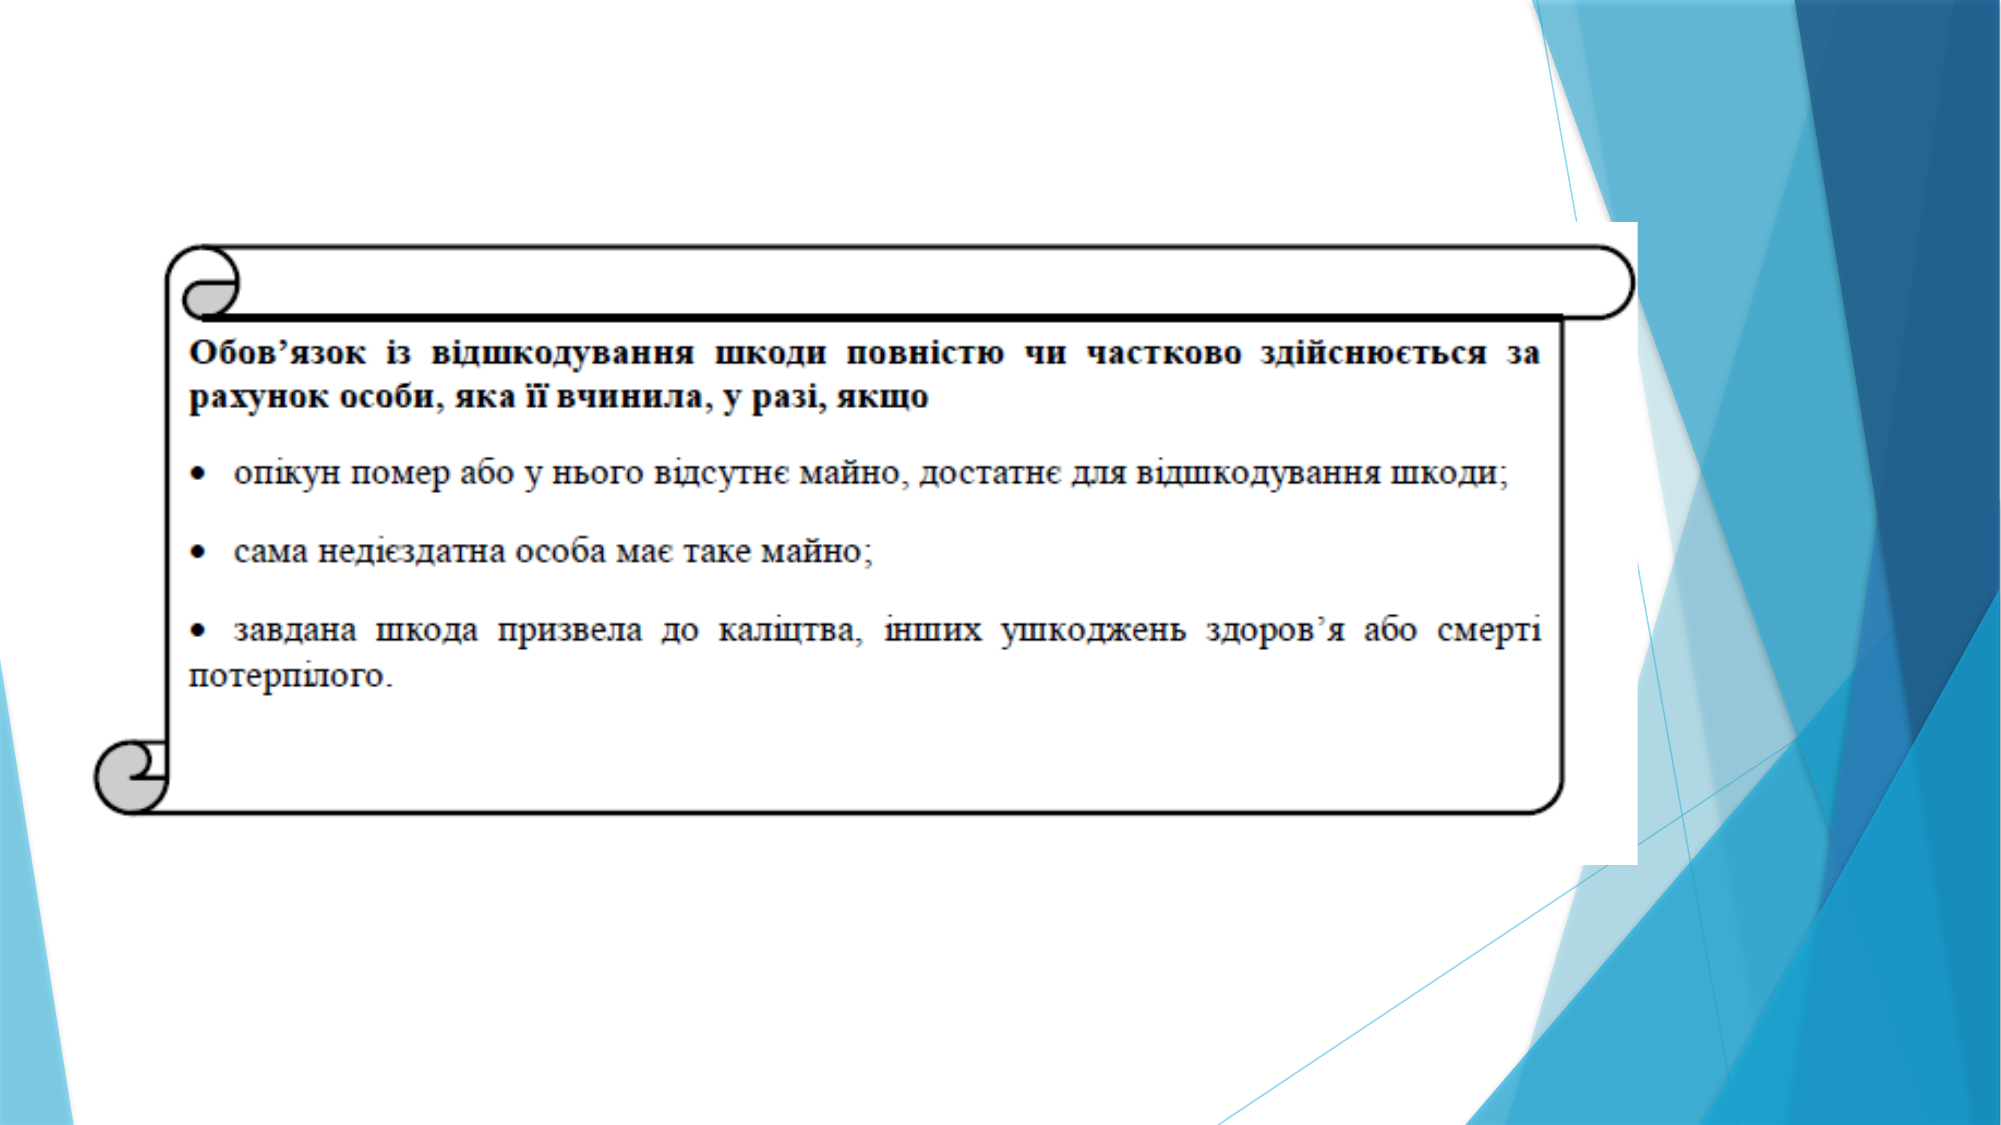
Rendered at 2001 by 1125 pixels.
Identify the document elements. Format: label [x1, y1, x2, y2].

picture [34, 222, 1639, 866]
